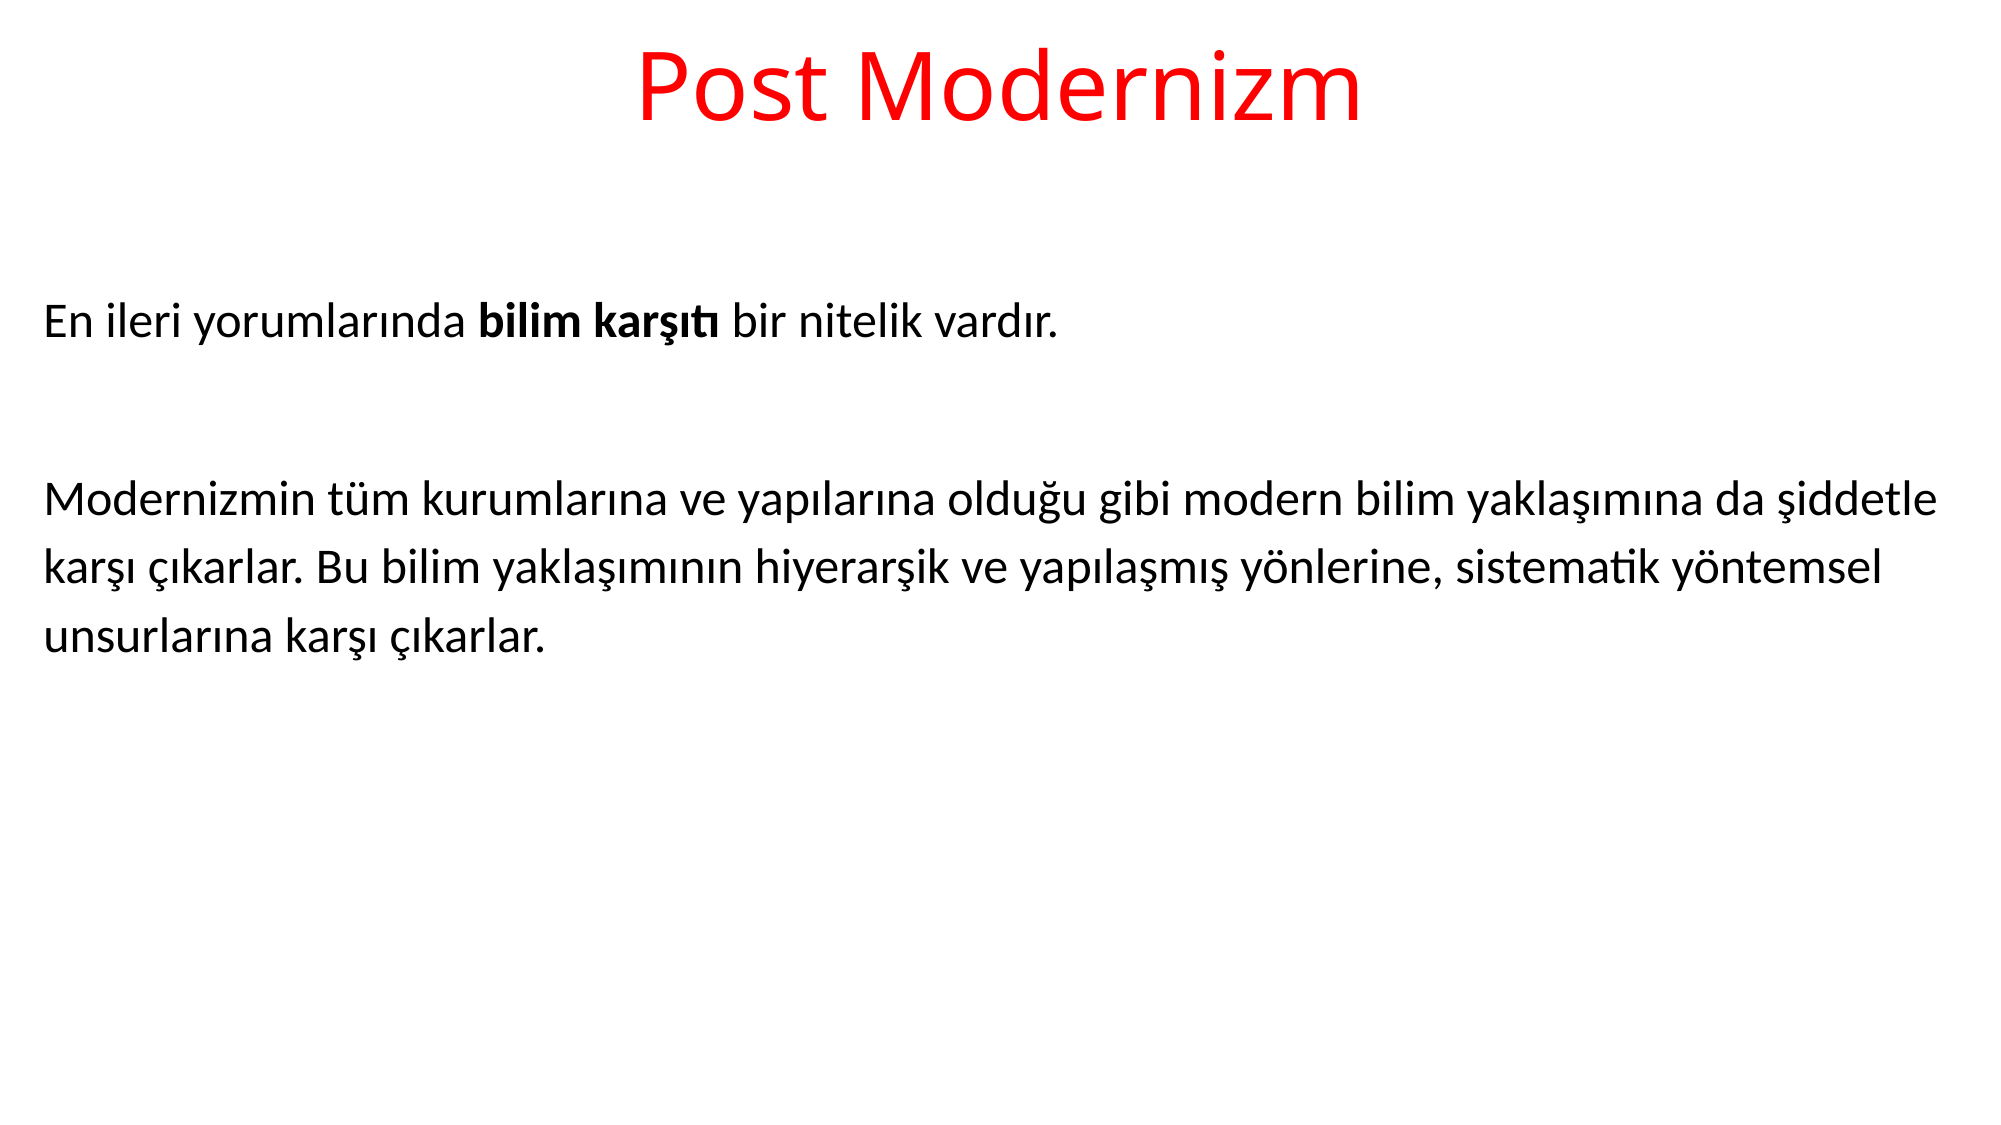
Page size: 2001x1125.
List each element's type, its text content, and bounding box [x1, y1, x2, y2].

title Post Modernizm [124, 29, 1876, 101]
subtitle En ileri yorumlarında bilim karşıtı bir nitelik vardır. Modernizmin tüm kurumlarına ve yapılarına olduğu gibi modern bilim yaklaşımına da şiddetle karşı çıkarlar. Bu bilim yaklaşımının hiyerarşik ve yapılaşmış yönlerine, sistematik yöntemsel unsurlarına karşı çıkarlar. [28, 101, 1976, 1061]
